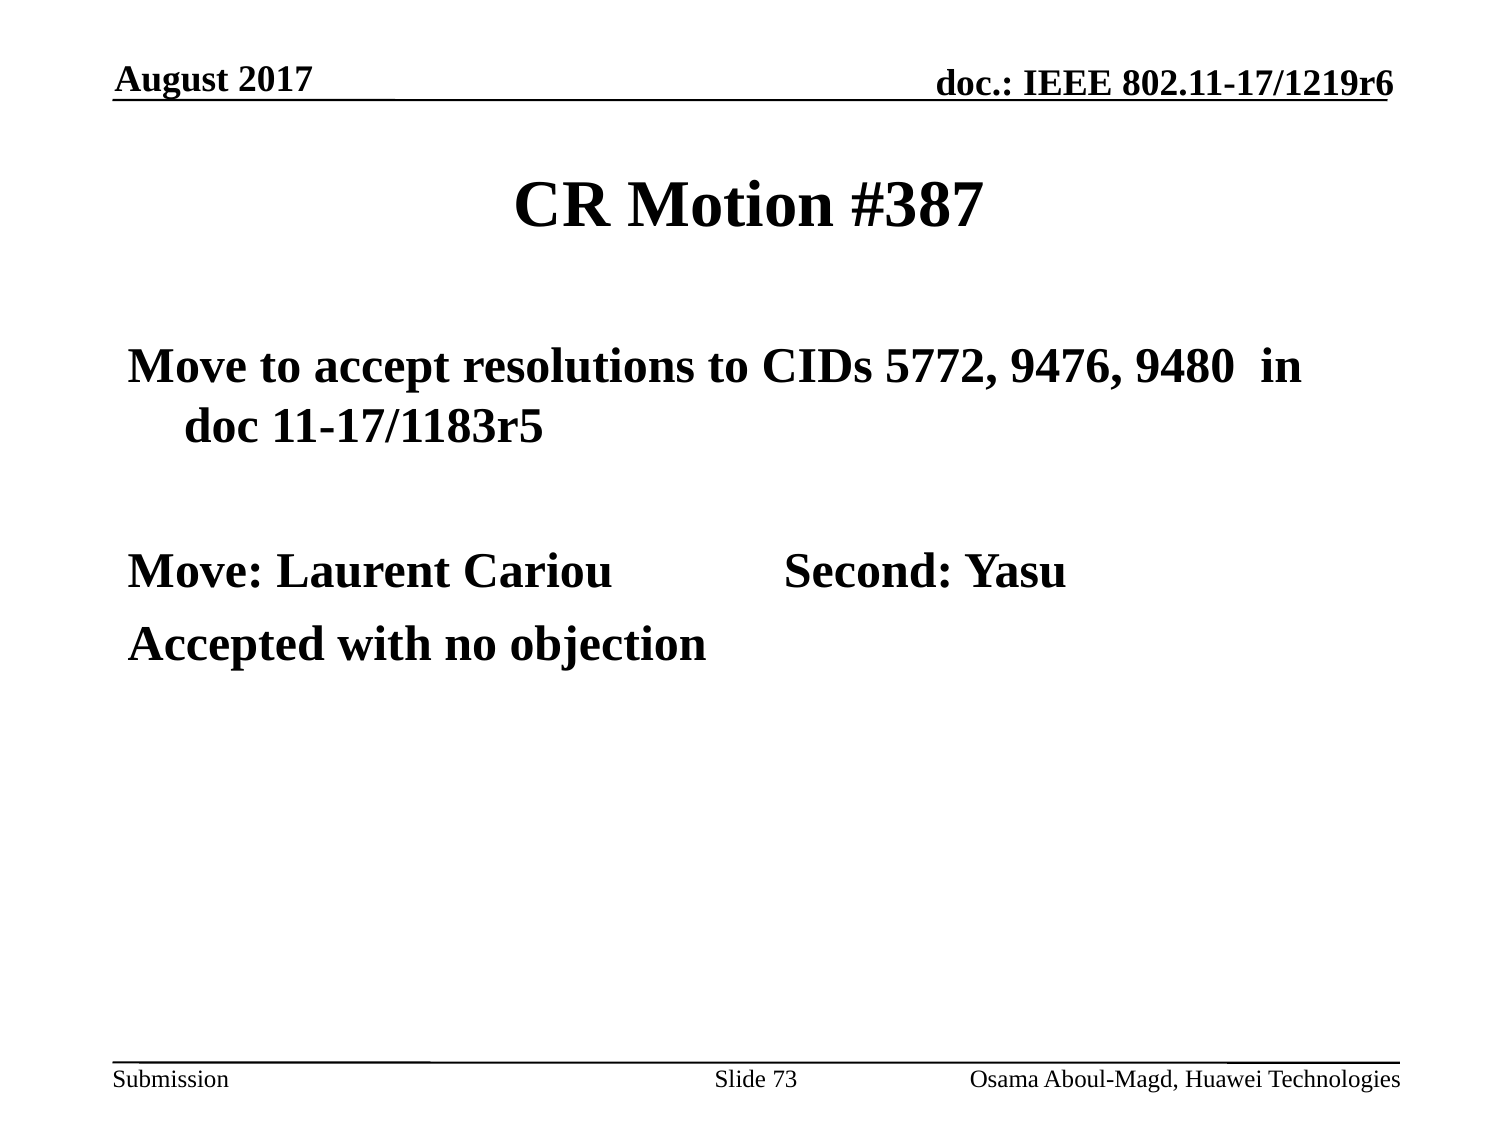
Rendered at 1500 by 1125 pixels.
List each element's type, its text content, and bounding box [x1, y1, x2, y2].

footer Osama Aboul-Magd, Huawei Technologies [878, 1061, 1402, 1093]
title CR Motion #387 [112, 112, 1388, 288]
slide_number Slide 73 [712, 1061, 800, 1123]
list Move to accept resolutions to CIDs 5772, 9476, 9480 in doc 11-17/1183r5 Move: Laurent Cariou Second: Yasu Accepted with no objection [112, 324, 1388, 1000]
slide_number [114, 54, 423, 100]
